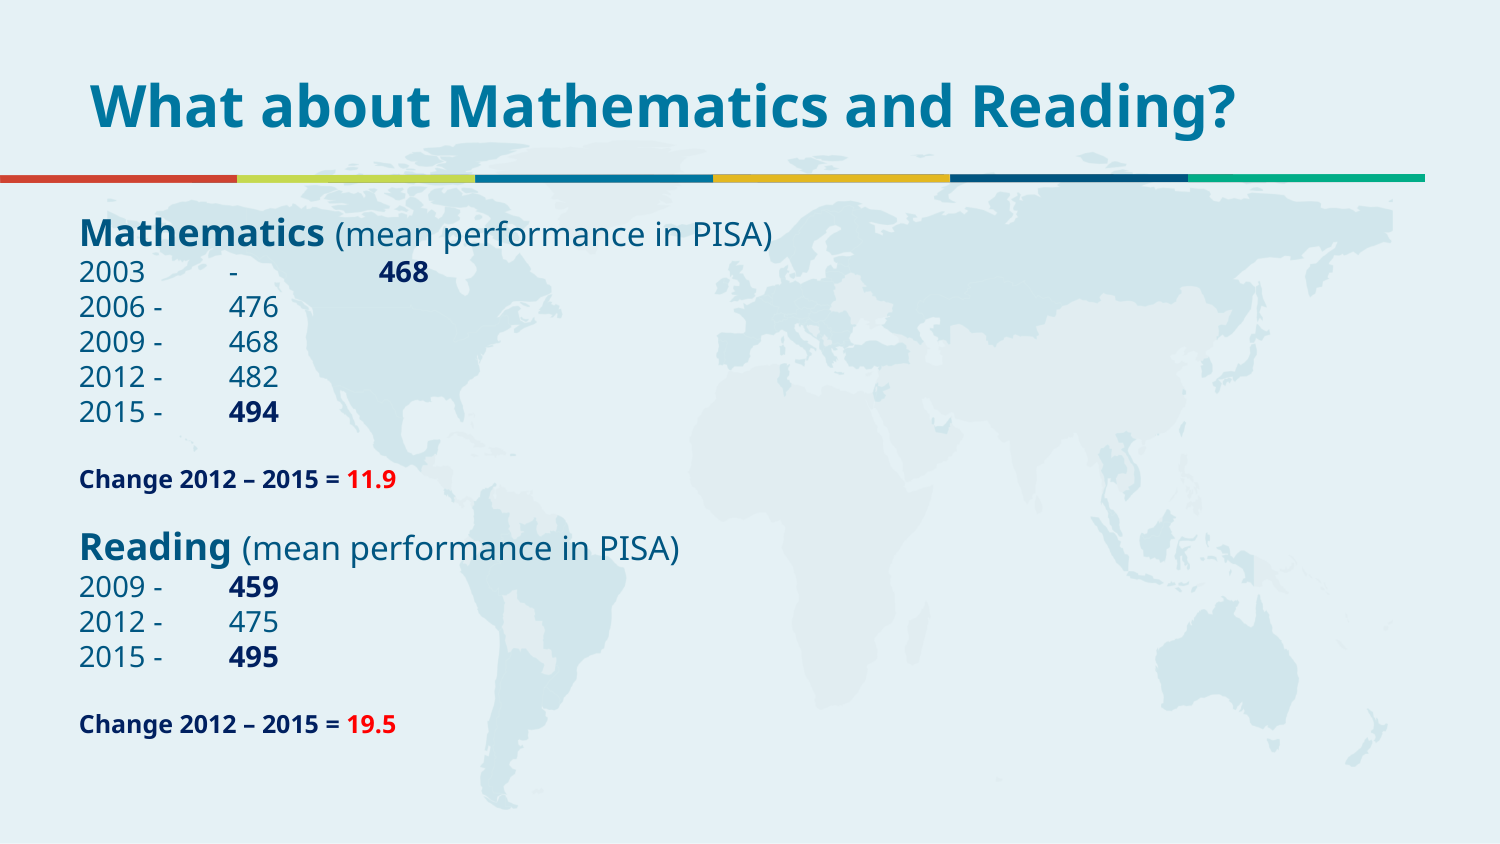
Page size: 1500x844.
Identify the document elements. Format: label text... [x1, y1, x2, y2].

title What about Mathematics and Reading? [75, 33, 1425, 175]
text_box Mathematics (mean performance in PISA) 2003 - 468 2006 - 476 2009 - 468 2012 - 482 2015 - 494 Change 2012 – 2015 = 11.9 Reading (mean performance in PISA) 2009 - 459 2012 - 475 2015 - 495 Change 2012 – 2015 = 19.5 [64, 201, 1436, 800]
